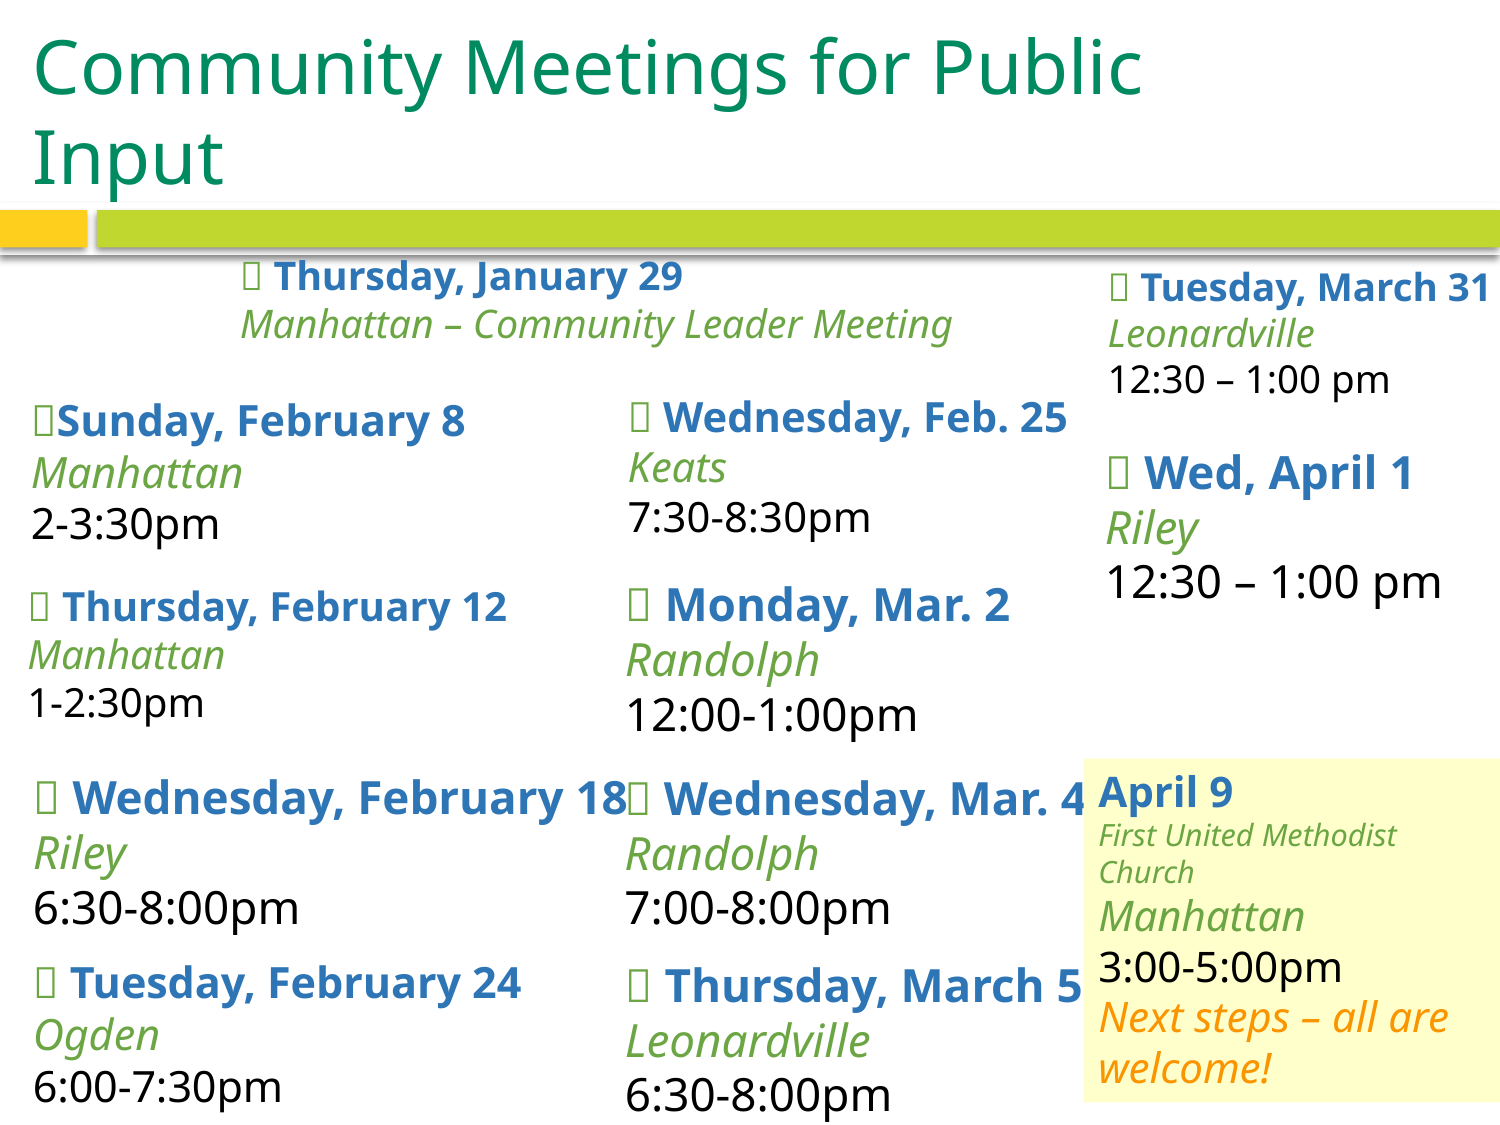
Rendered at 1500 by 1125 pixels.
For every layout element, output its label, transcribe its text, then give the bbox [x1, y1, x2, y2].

text_box  Tuesday, February 24 Ogden 6:00-7:30pm [18, 948, 542, 1125]
title Community Meetings for Public Input [18, 28, 1356, 191]
text_box  Monday, Mar. 2 Randolph 12:00-1:00pm [610, 568, 1261, 761]
text_box  Wednesday, Mar. 4 Randolph 7:00-8:00pm [609, 761, 1083, 974]
text_box  Wed, April 1 Riley 12:30 – 1:00 pm [1090, 436, 1500, 628]
text_box Sunday, February 8 Manhattan 2-3:30pm [16, 386, 490, 573]
text_box  Thursday, March 5 Leonardville 6:30-8:00pm [610, 974, 1261, 1125]
text_box  Wednesday, Feb. 25 Keats 7:30-8:30pm [612, 383, 1088, 551]
text_box April 9 First United Methodist Church Manhattan 3:00-5:00pm Next steps – all are welcome! [1083, 758, 1500, 1103]
text_box  Thursday, February 12 Manhattan 1-2:30pm [12, 573, 536, 759]
text_box  Tuesday, March 31 Leonardville 12:30 – 1:00 pm [1092, 255, 1500, 436]
text_box  Wednesday, February 18 Riley 6:30-8:00pm [18, 761, 609, 973]
text_box  Thursday, January 29 Manhattan – Community Leader Meeting [225, 244, 1023, 384]
